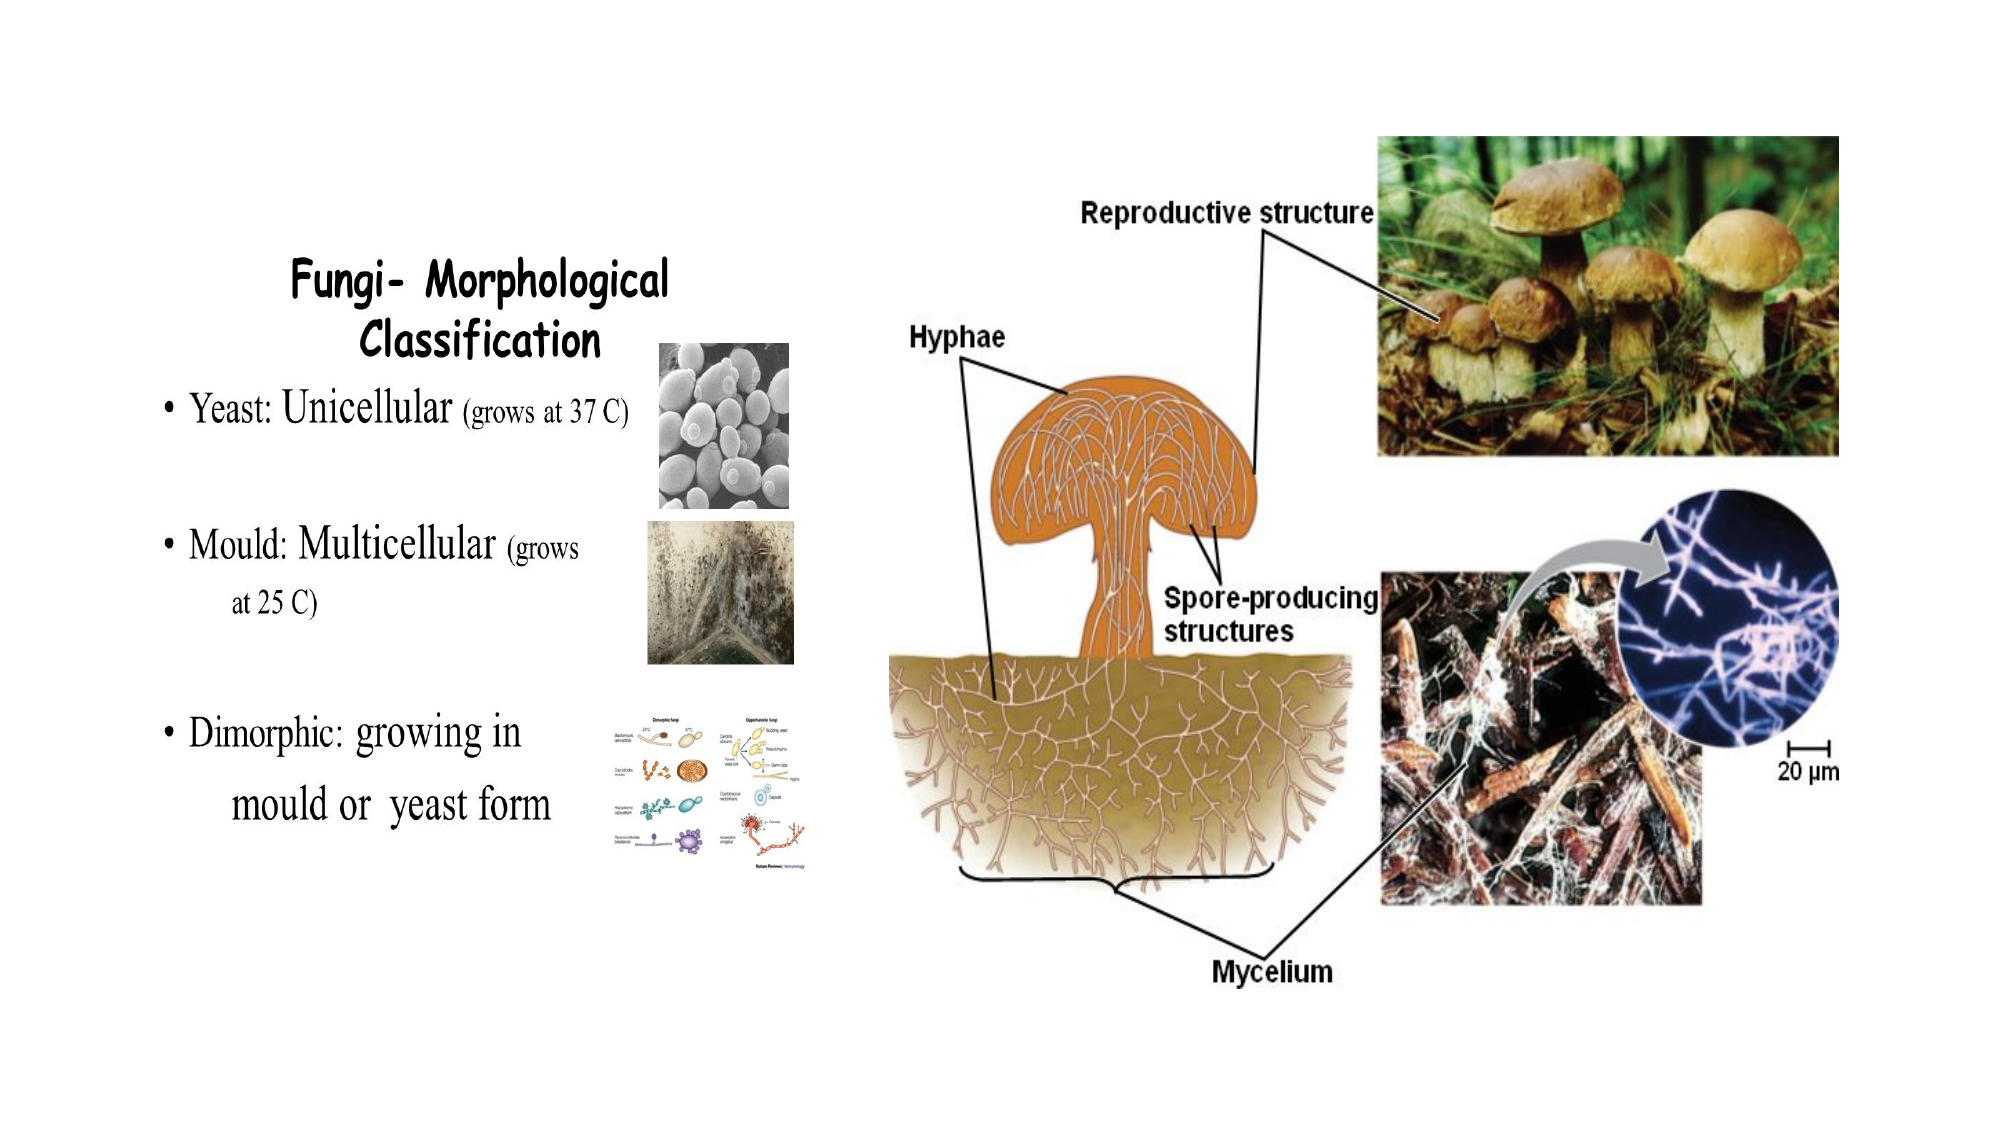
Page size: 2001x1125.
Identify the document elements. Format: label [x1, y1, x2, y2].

picture [137, 224, 823, 901]
list [889, 136, 1839, 989]
